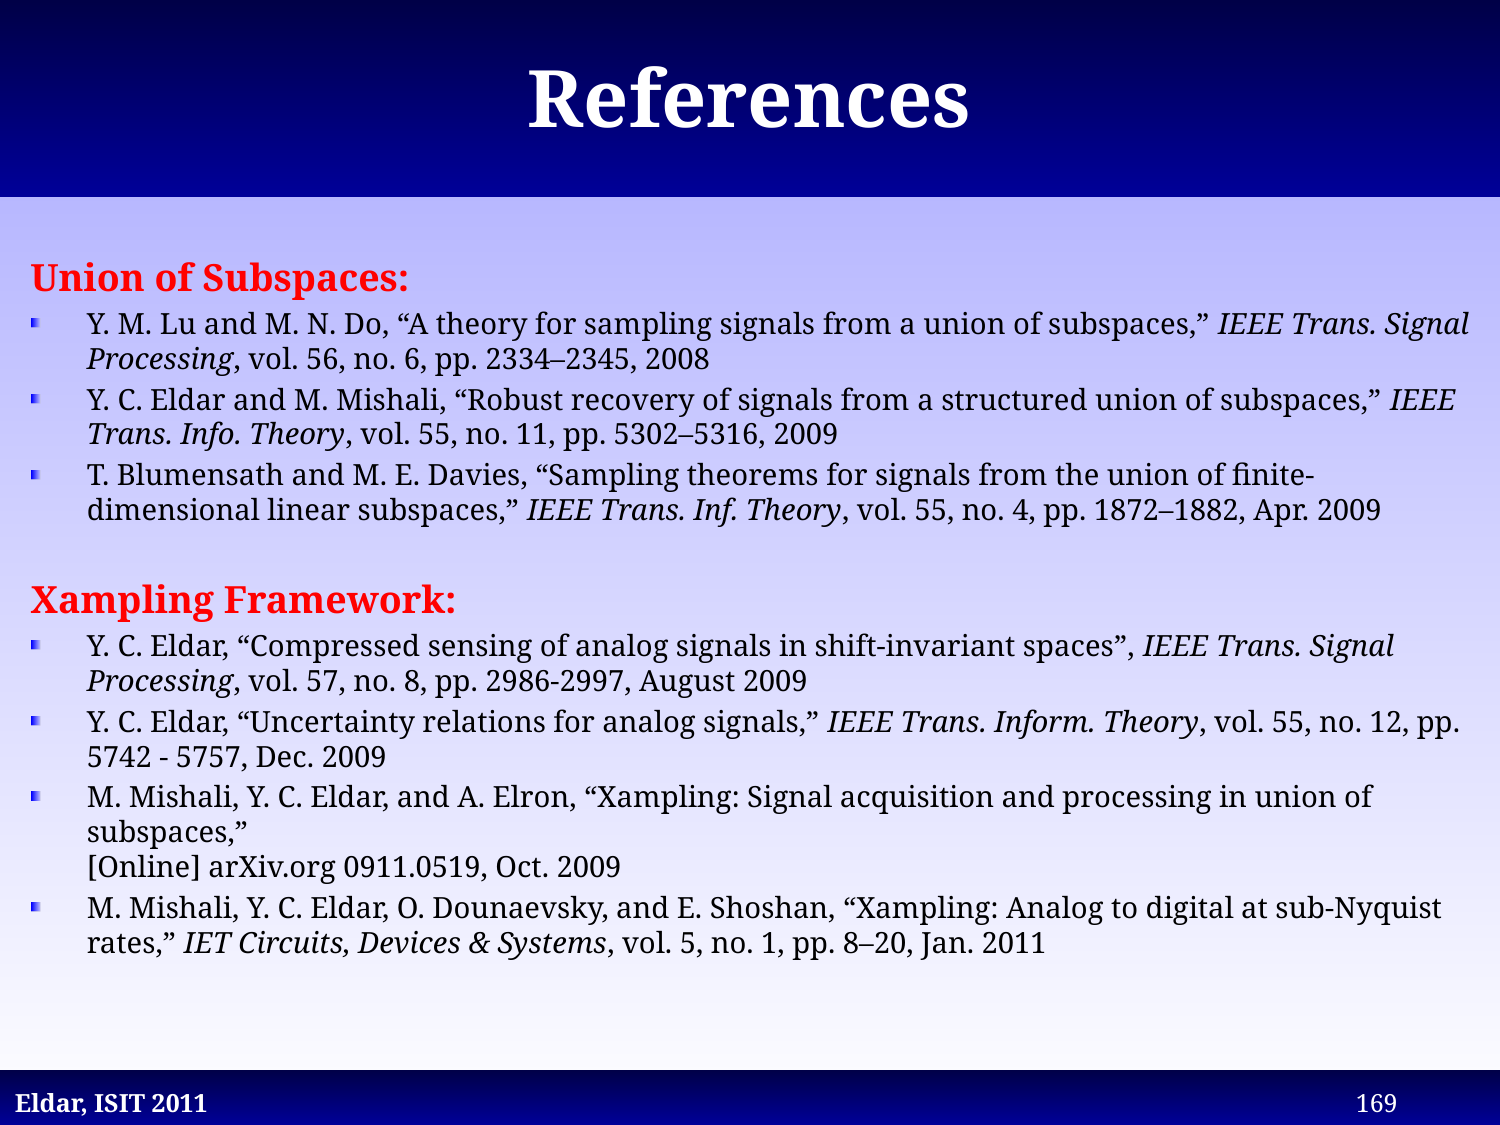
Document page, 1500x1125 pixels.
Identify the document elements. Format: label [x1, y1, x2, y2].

picture [30, 317, 41, 328]
picture [30, 715, 41, 726]
picture [30, 790, 41, 802]
list [15, 246, 1500, 568]
title [75, 19, 1425, 172]
picture [30, 639, 41, 650]
text_box [15, 568, 1500, 1087]
picture [30, 901, 41, 912]
picture [30, 393, 41, 404]
picture [30, 469, 41, 480]
